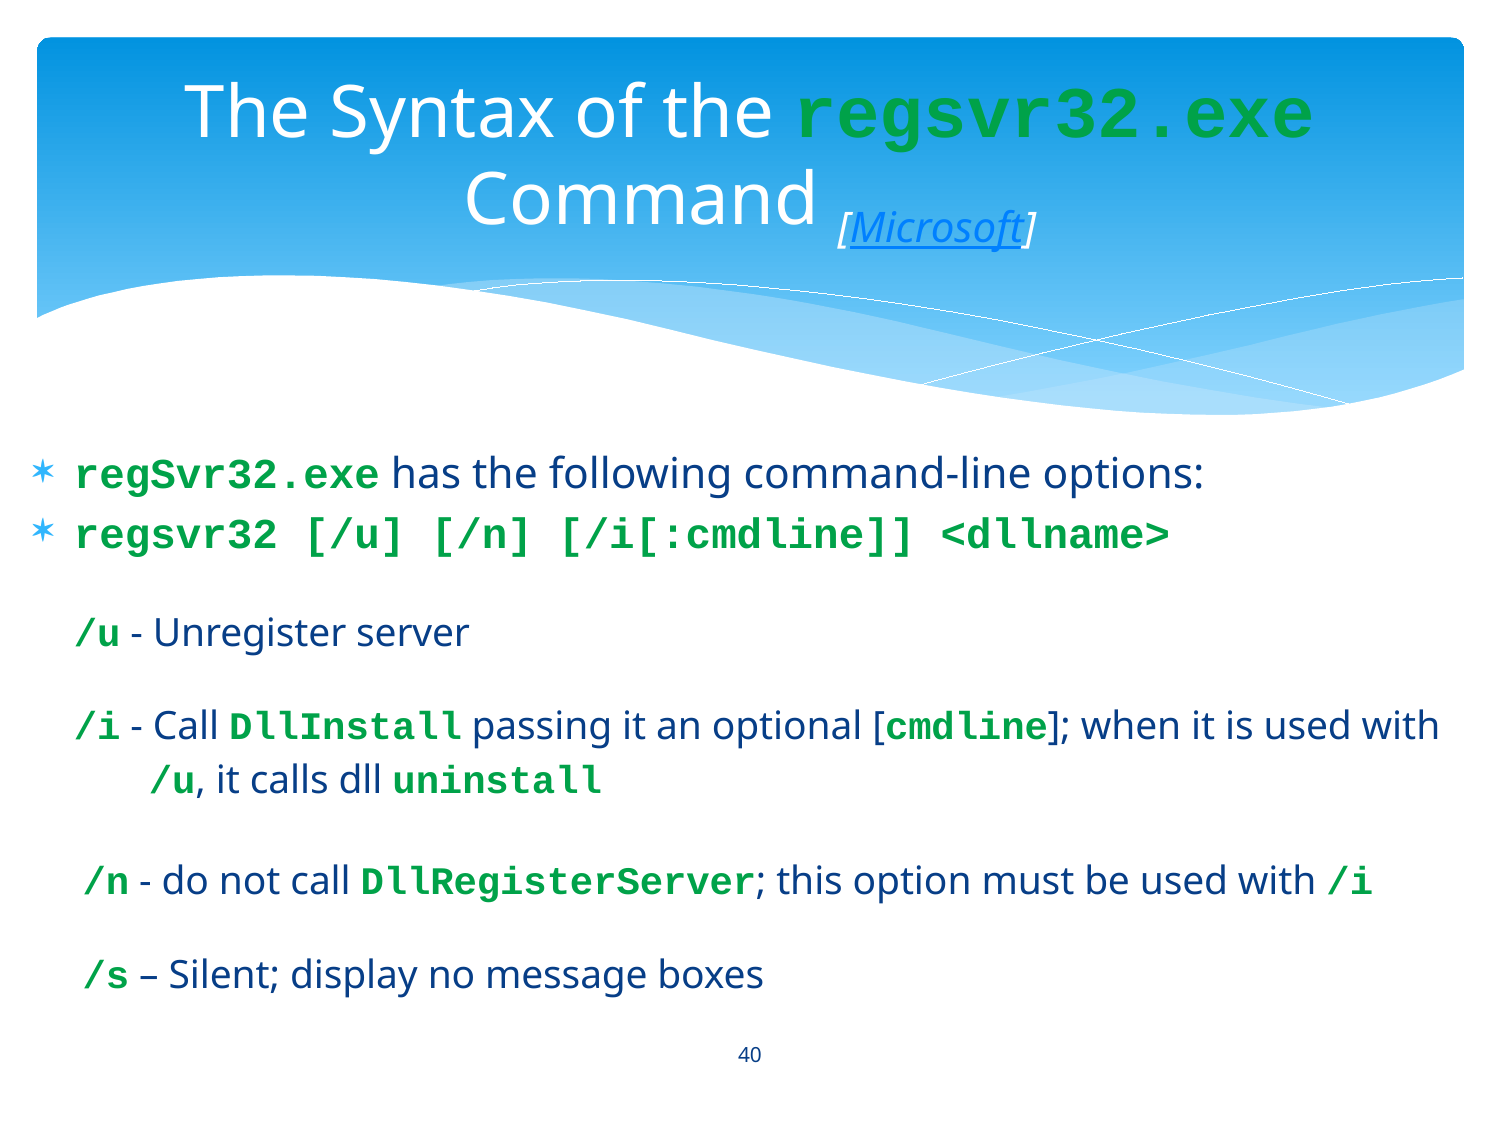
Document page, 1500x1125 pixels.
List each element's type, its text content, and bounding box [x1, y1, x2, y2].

slide_number 40 [654, 1025, 846, 1086]
title The Syntax of the regsvr32.exe Command [Microsoft] [75, 55, 1425, 261]
list regSvr32.exe has the following command-line options: regsvr32 [/u] [/n] [/i[:cmdline]] <dllname> /u - Unregister server /i - Call DllInstall passing it an optional [cmdline]; when it is used with /u, it calls dll uninstall /n - do not call DllRegisterServer; this option must be used with /i /s – Silent; display no message boxes [17, 438, 1483, 1005]
